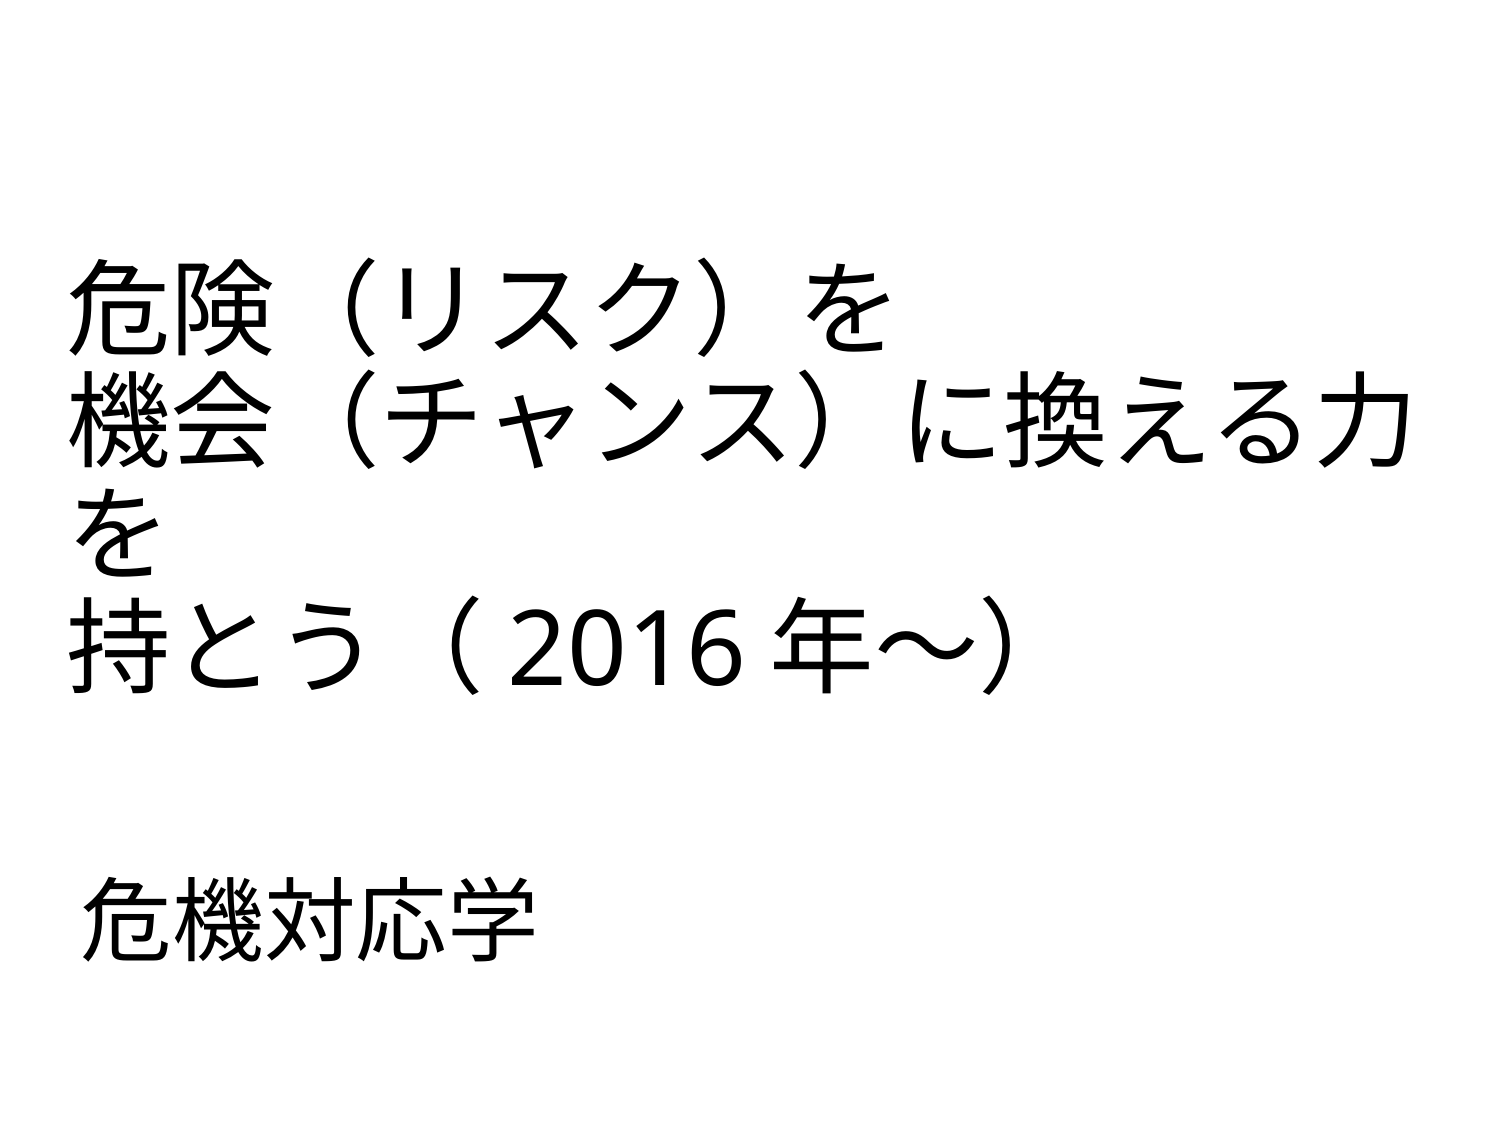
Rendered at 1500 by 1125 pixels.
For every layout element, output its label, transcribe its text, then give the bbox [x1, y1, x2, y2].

list 危機対応学 [65, 746, 1360, 993]
title 危険（リスク）を 機会（チャンス）に換える力を 持とう（2016年～） [51, 248, 1449, 716]
